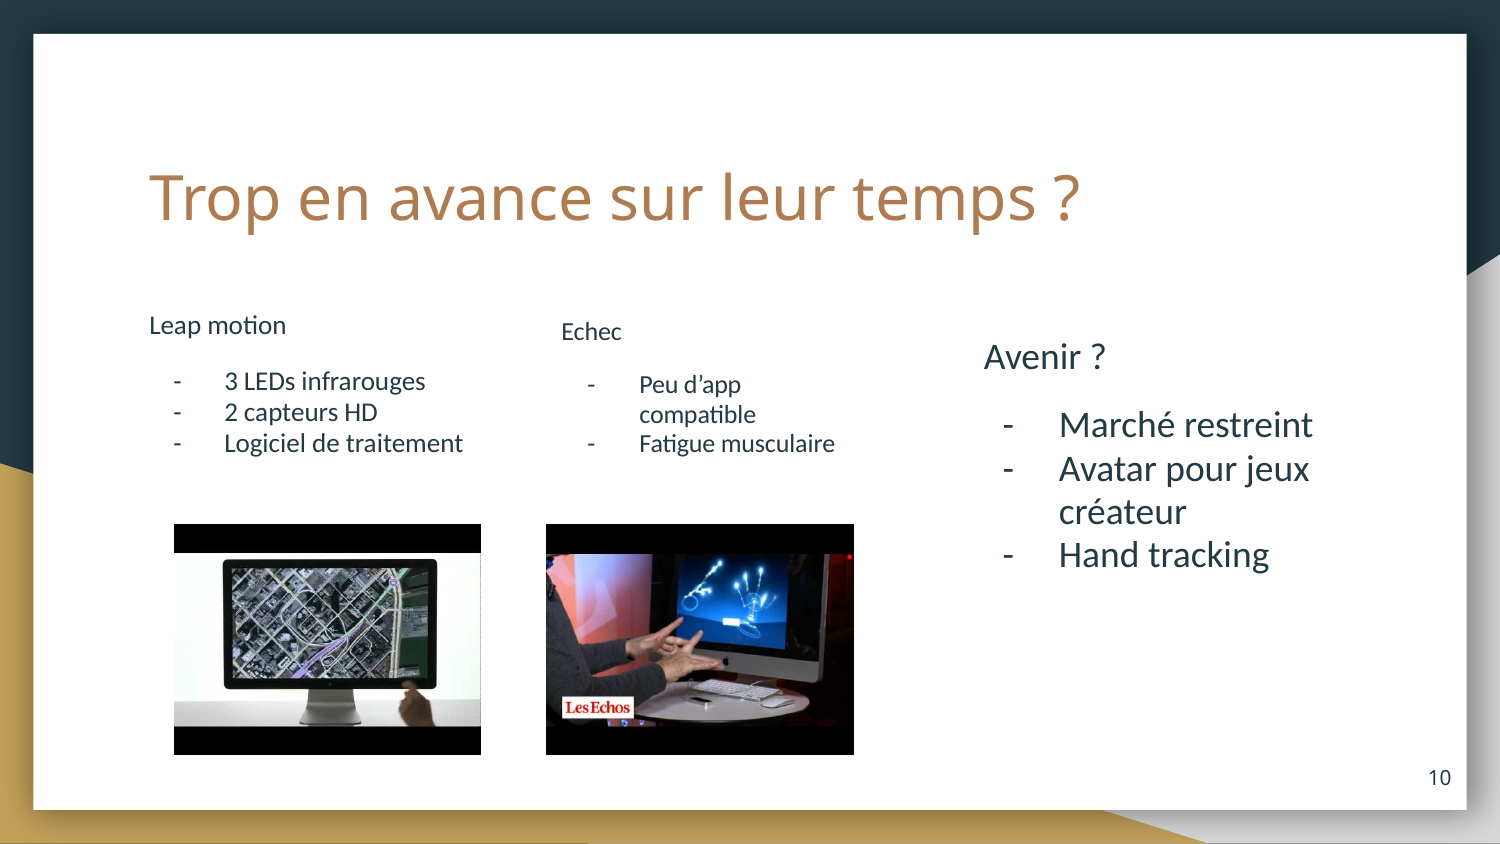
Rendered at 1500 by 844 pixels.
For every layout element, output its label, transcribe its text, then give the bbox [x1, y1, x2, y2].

list Leap motion 3 LEDs infrarouges 2 capteurs HD Logiciel de traitement [134, 295, 521, 499]
slide_number ‹#› [1376, 745, 1467, 810]
picture [546, 524, 854, 755]
title Trop en avance sur leur temps ? [134, 138, 1366, 296]
text_box [1019, 454, 1500, 536]
list Echec Peu d’app compatible Fatigue musculaire [546, 302, 854, 505]
picture [173, 524, 481, 755]
list Avenir ? Marché restreint Avatar pour jeux créateur Hand tracking [969, 320, 1366, 755]
